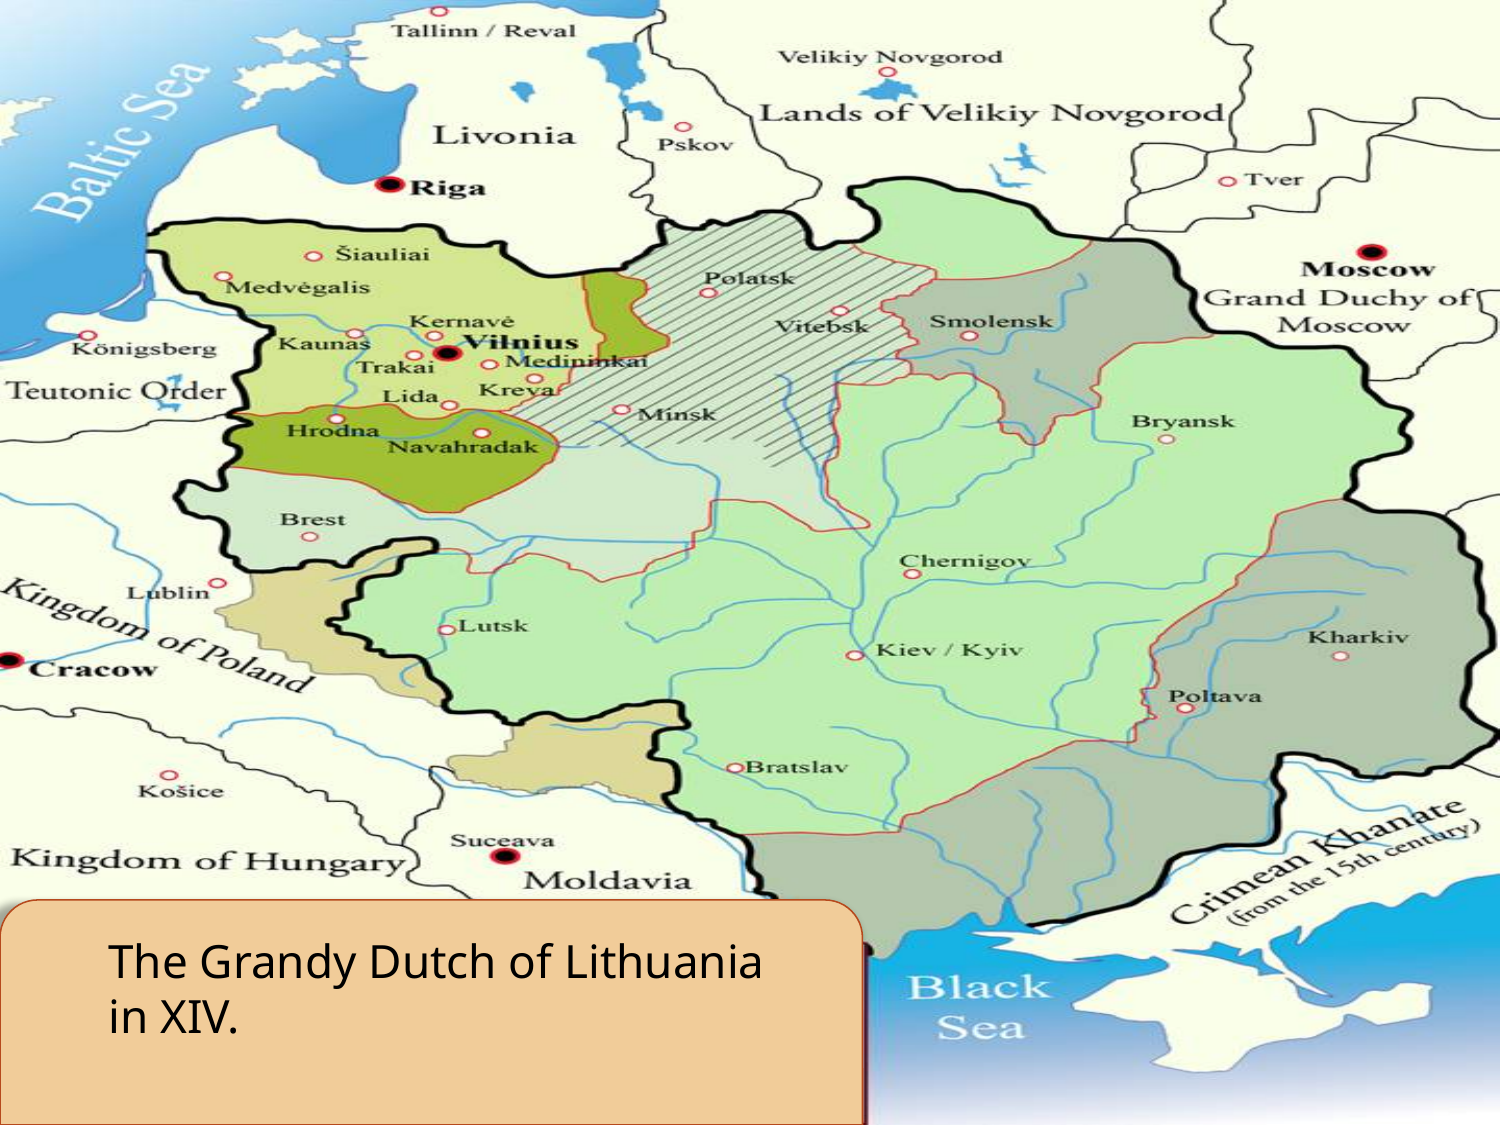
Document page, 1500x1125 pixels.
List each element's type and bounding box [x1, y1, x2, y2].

list [0, 0, 1500, 1125]
